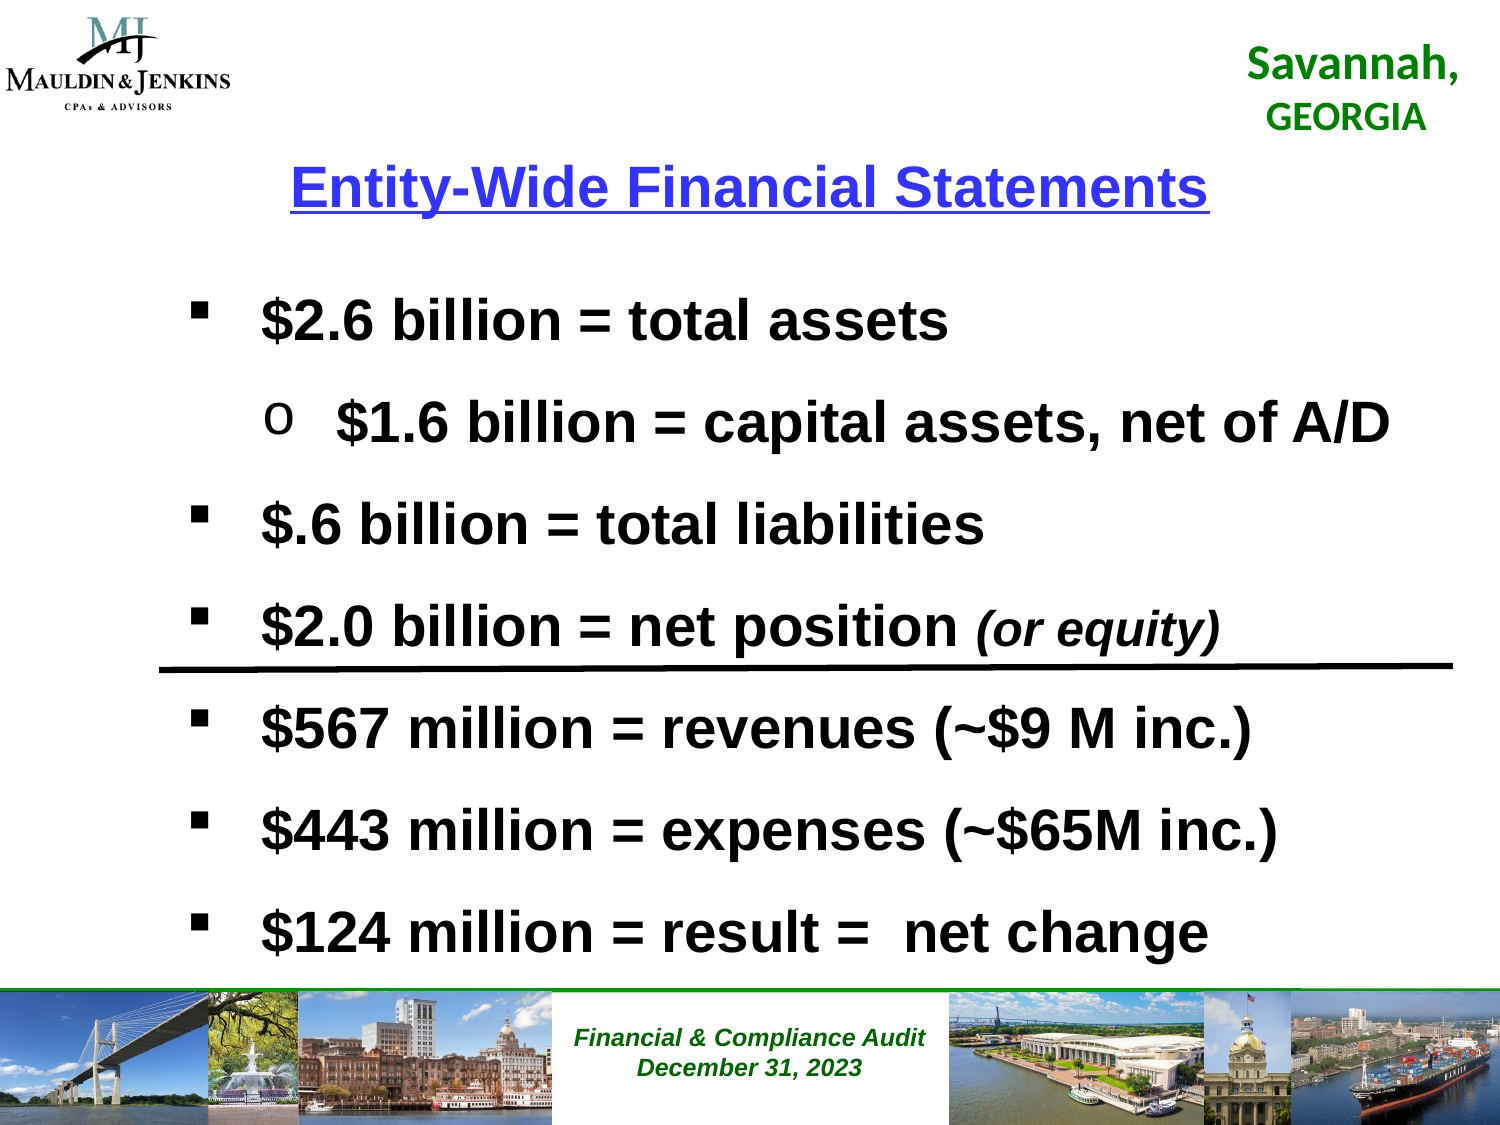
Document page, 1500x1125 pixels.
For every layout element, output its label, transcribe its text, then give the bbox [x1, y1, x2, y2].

picture [0, 991, 552, 1125]
text_box $2.6 billion = total assets $1.6 billion = capital assets, net of A/D $.6 billion = total liabilities $2.0 billion = net position (or equity) $567 million = revenues (~$9 M inc.) $443 million = expenses (~$65M inc.) $124 million = result = net change [51, 267, 1475, 972]
text_box Entity-Wide Financial Statements [0, 141, 1500, 227]
picture [4, 0, 231, 128]
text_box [159, 665, 1453, 670]
picture [949, 991, 1500, 1125]
